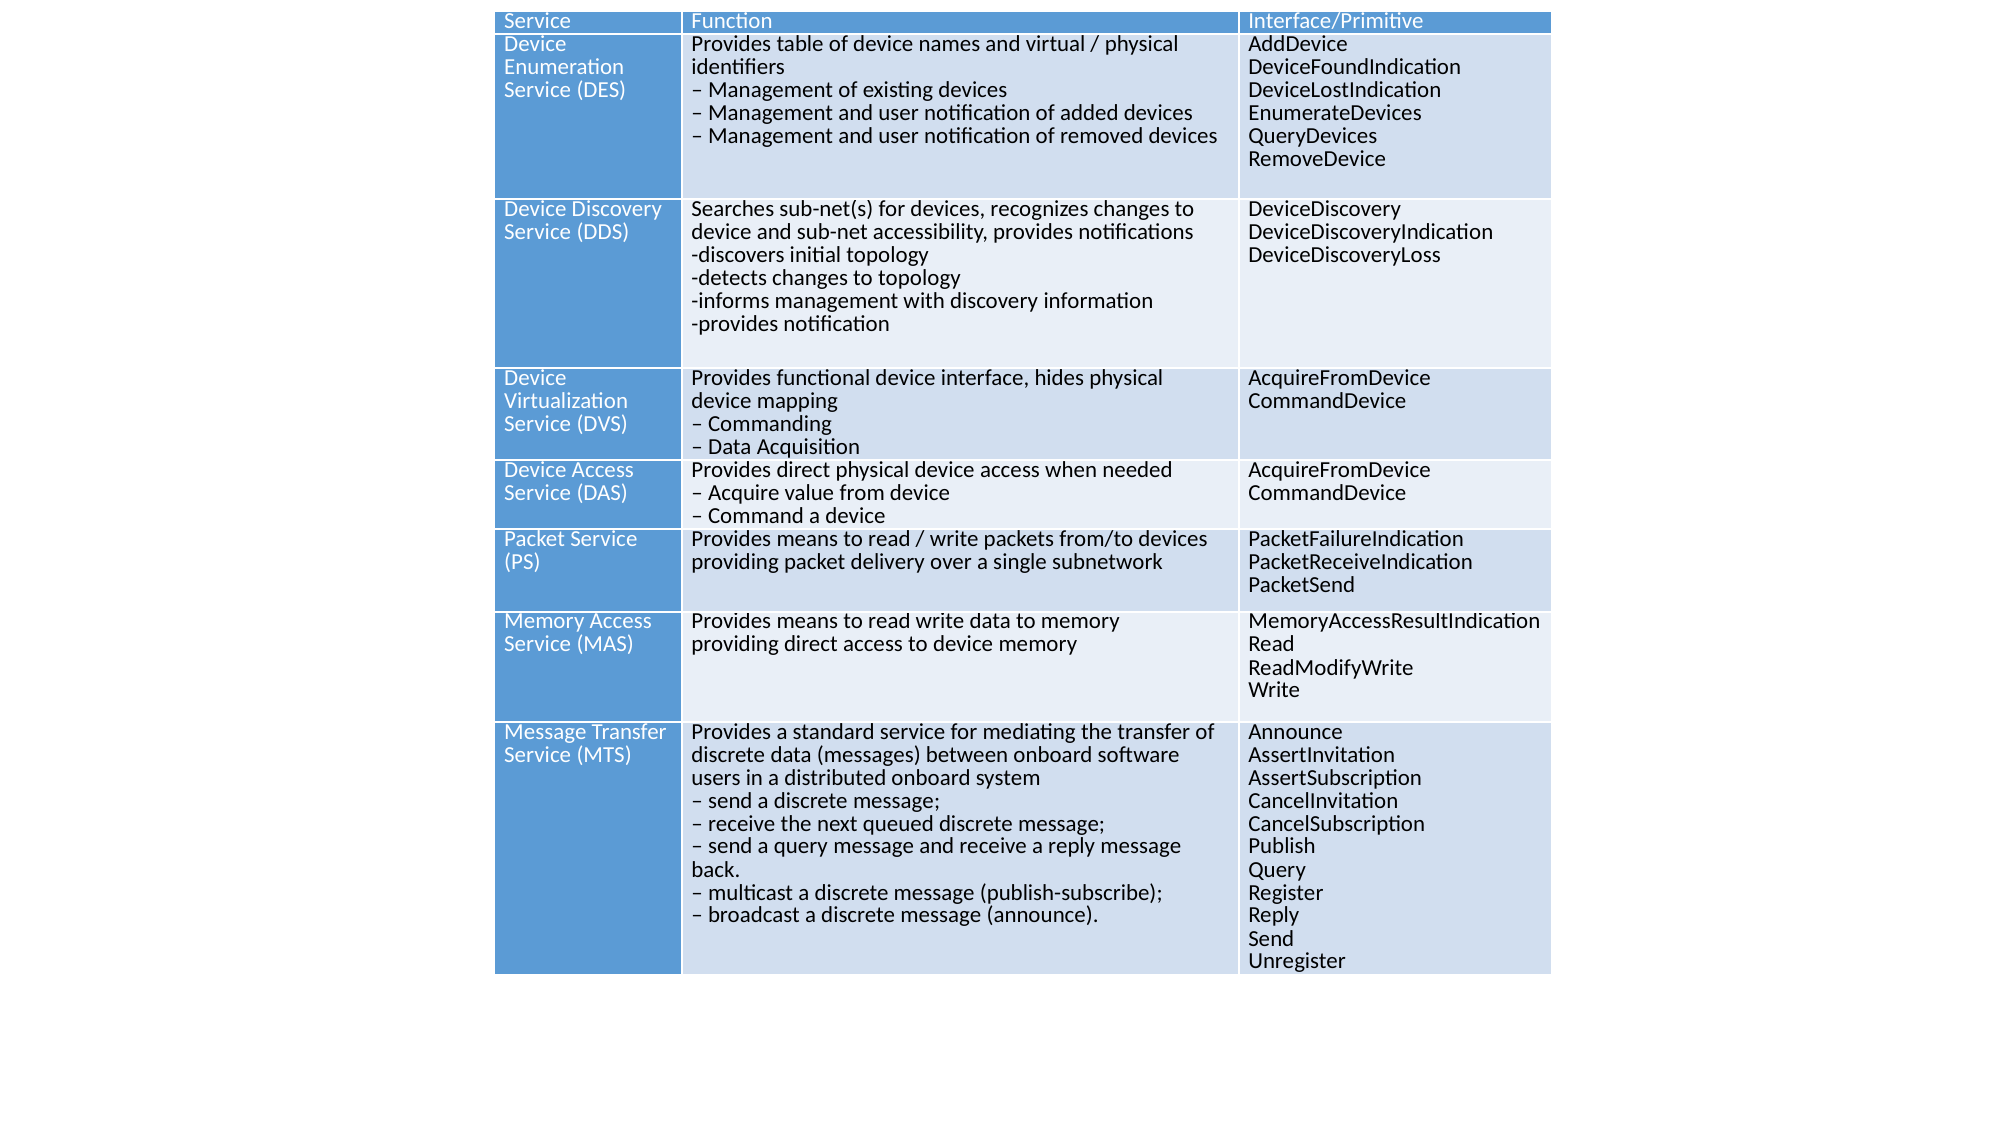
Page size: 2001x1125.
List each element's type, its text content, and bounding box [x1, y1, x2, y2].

table_cell Announce AssertInvitation AssertSubscription CancelInvitation CancelSubscription Publish Query Register Reply Send Unregister [1240, 723, 1551, 974]
table_cell Provides functional device interface, hides physical device mapping – Commanding – Data Acquisition [683, 369, 1238, 459]
table_cell Device Access Service (DAS) [495, 461, 681, 528]
table_cell Provides means to read / write packets from/to devices providing packet delivery over a single subnetwork [683, 530, 1238, 611]
table_cell AddDevice DeviceFoundIndication DeviceLostIndication EnumerateDevices QueryDevices RemoveDevice [1240, 35, 1551, 198]
table_cell Provides a standard service for mediating the transfer of discrete data (messages) between onboard software users in a distributed onboard system – send a discrete message; – receive the next queued discrete message; – send a query message and receive a reply message back. – multicast a discrete message (publish-subscribe); – broadcast a discrete message (announce). [683, 723, 1238, 974]
table_cell Searches sub-net(s) for devices, recognizes changes to device and sub-net accessibility, provides notifications -discovers initial topology -detects changes to topology -informs management with discovery information -provides notification [683, 200, 1238, 367]
table_header Function [683, 12, 1238, 33]
table_cell Device Discovery Service (DDS) [495, 200, 681, 367]
table_cell Message Transfer Service (MTS) [495, 723, 681, 974]
table_header Interface/Primitive [1240, 12, 1551, 33]
table_cell Device Virtualization Service (DVS) [495, 369, 681, 459]
table_cell Provides means to read write data to memory providing direct access to device memory [683, 613, 1238, 721]
table_header Service [495, 12, 681, 33]
table_cell Packet Service (PS) [495, 530, 681, 611]
table_cell Device Enumeration Service (DES) [495, 35, 681, 198]
table_cell MemoryAccessResultIndication Read ReadModifyWrite Write [1240, 613, 1551, 721]
table_cell Provides direct physical device access when needed – Acquire value from device – Command a device [683, 461, 1238, 528]
table_cell AcquireFromDevice CommandDevice [1240, 461, 1551, 528]
table_cell AcquireFromDevice CommandDevice [1240, 369, 1551, 459]
table_cell Memory Access Service (MAS) [495, 613, 681, 721]
table_cell Provides table of device names and virtual / physical identifiers – Management of existing devices – Management and user notification of added devices – Management and user notification of removed devices [683, 35, 1238, 198]
table_cell DeviceDiscovery DeviceDiscoveryIndication DeviceDiscoveryLoss [1240, 200, 1551, 367]
table_cell PacketFailureIndication PacketReceiveIndication PacketSend [1240, 530, 1551, 611]
